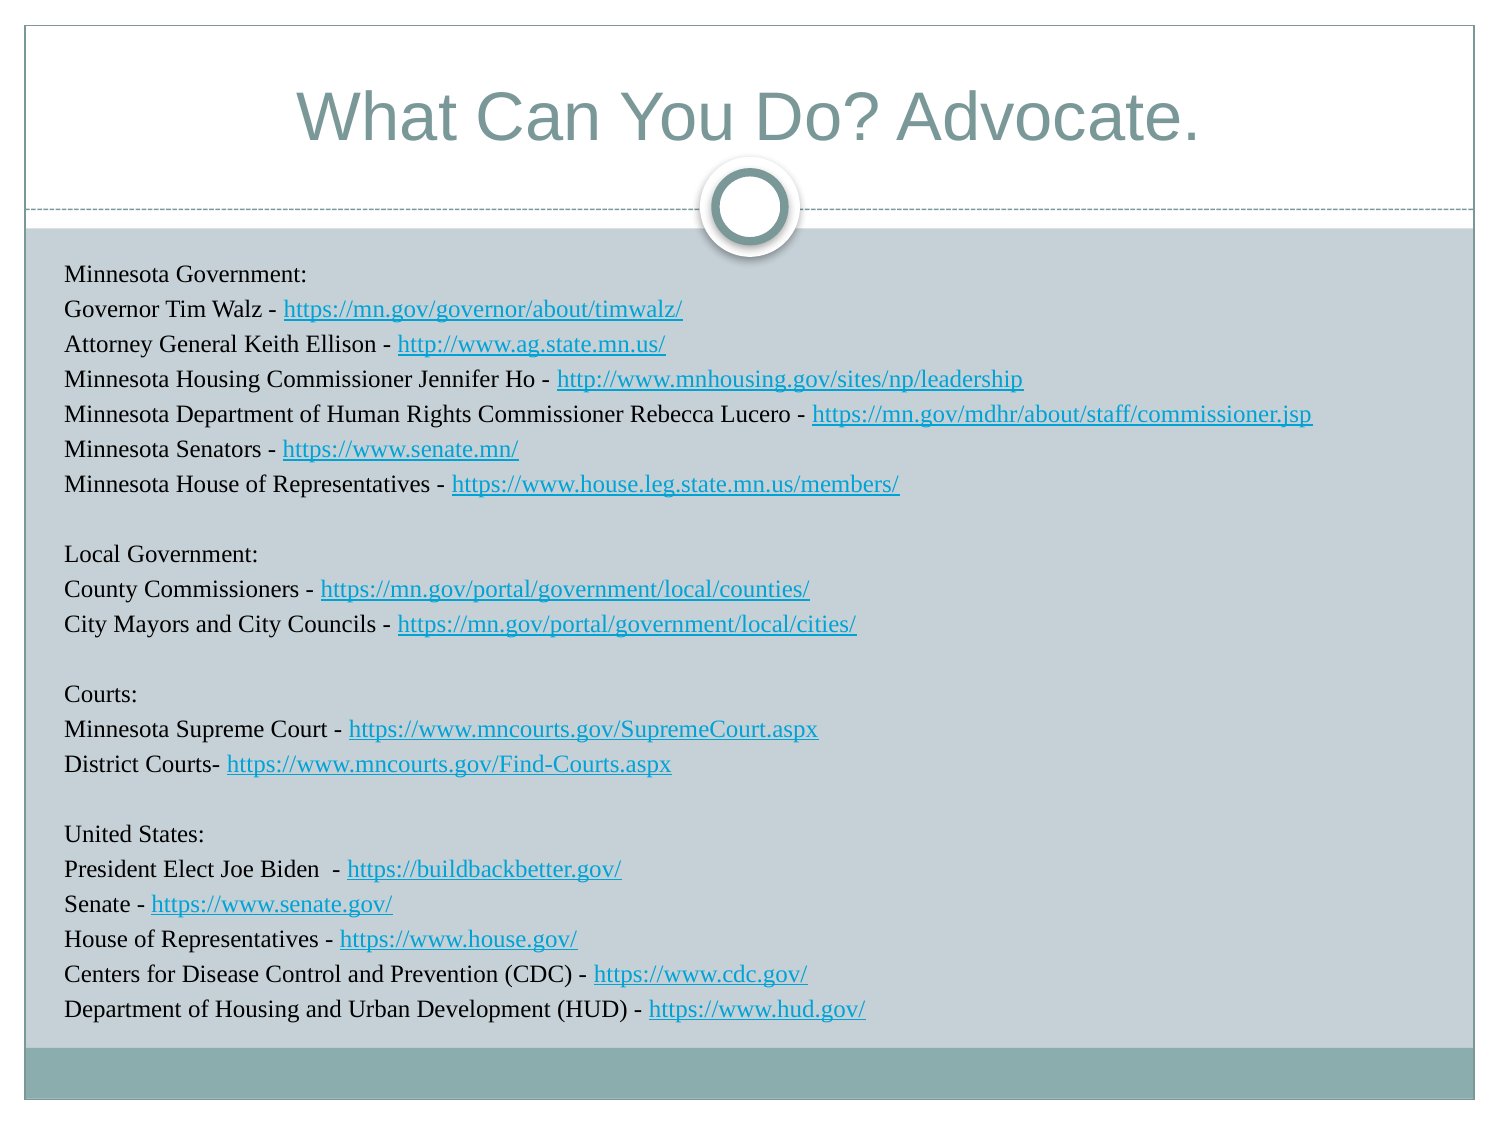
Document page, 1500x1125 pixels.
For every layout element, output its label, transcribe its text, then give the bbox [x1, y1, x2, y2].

list Minnesota Government: Governor Tim Walz - https://mn.gov/governor/about/timwalz/ Attorney General Keith Ellison - http://www.ag.state.mn.us/ Minnesota Housing Commissioner Jennifer Ho - http://www.mnhousing.gov/sites/np/leadership Minnesota Department of Human Rights Commissioner Rebecca Lucero - https://mn.gov/mdhr/about/staff/commissioner.jsp Minnesota Senators - https://www.senate.mn/ Minnesota House of Representatives - https://www.house.leg.state.mn.us/members/ Local Government: County Commissioners - https://mn.gov/portal/government/local/counties/ City Mayors and City Councils - https://mn.gov/portal/government/local/cities/ Courts: Minnesota Supreme Court - https://www.mncourts.gov/SupremeCourt.aspx District Courts- https://www.mncourts.gov/Find-Courts.aspx United States: President Elect Joe Biden - https://buildbackbetter.gov/ Senate - https://www.senate.gov/ House of Representatives - https://www.house.gov/ Centers for Disease Control and Prevention (CDC) - https://www.cdc.gov/ Department of Housing and Urban Development (HUD) - https://www.hud.gov/ [49, 250, 1445, 1001]
title What Can You Do? Advocate. [49, 37, 1450, 162]
